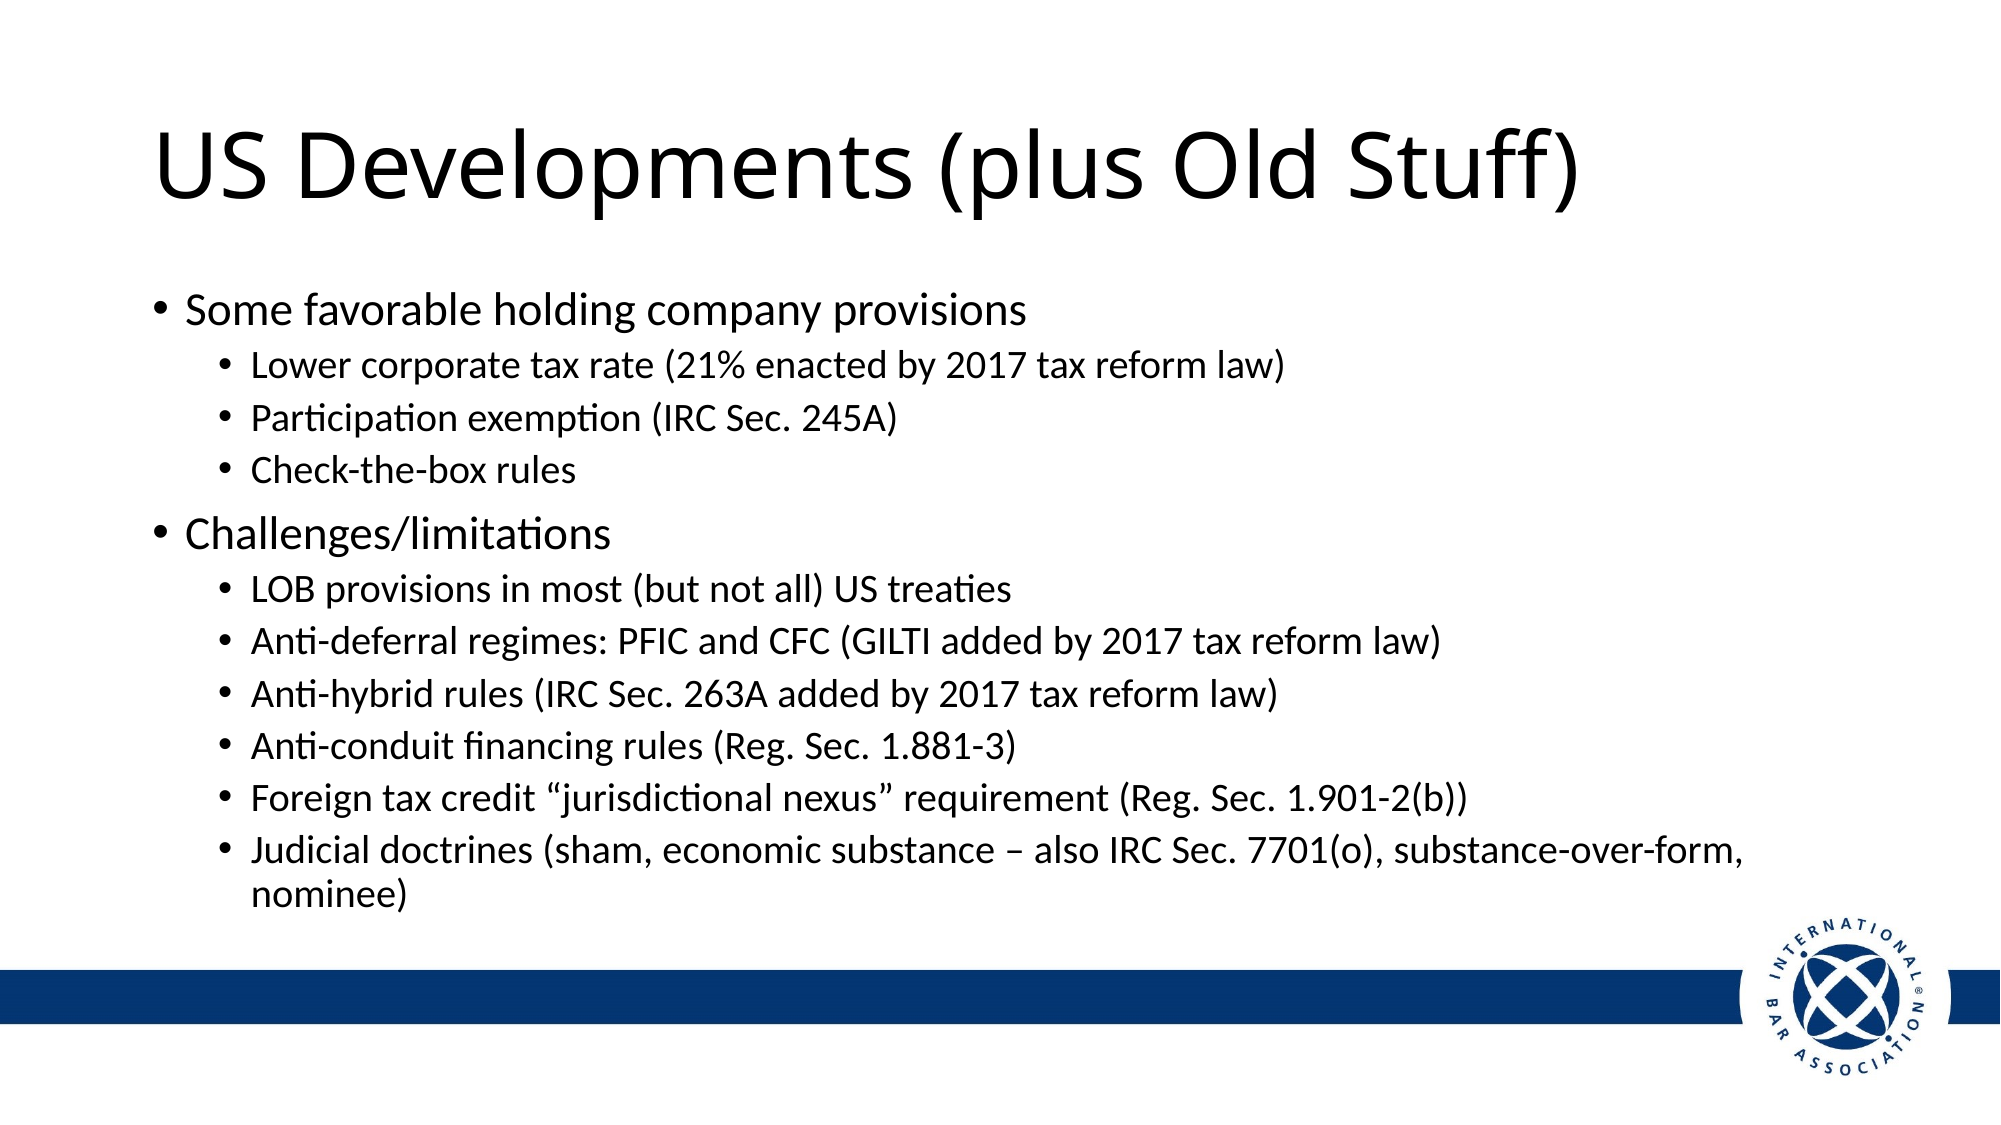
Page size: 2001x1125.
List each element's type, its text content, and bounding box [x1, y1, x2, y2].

picture [0, 0, 2000, 1125]
title US Developments (plus Old Stuff) [137, 59, 1863, 278]
list Some favorable holding company provisions Lower corporate tax rate (21% enacted by 2017 tax reform law) Participation exemption (IRC Sec. 245A) Check-the-box rules Challenges/limitations LOB provisions in most (but not all) US treaties Anti-deferral regimes: PFIC and CFC (GILTI added by 2017 tax reform law) Anti-hybrid rules (IRC Sec. 263A added by 2017 tax reform law) Anti-conduit financing rules (Reg. Sec. 1.881-3) Foreign tax credit “jurisdictional nexus” requirement (Reg. Sec. 1.901-2(b)) Judicial doctrines (sham, economic substance – also IRC Sec. 7701(o), substance-over-form, nominee) [137, 277, 1804, 929]
